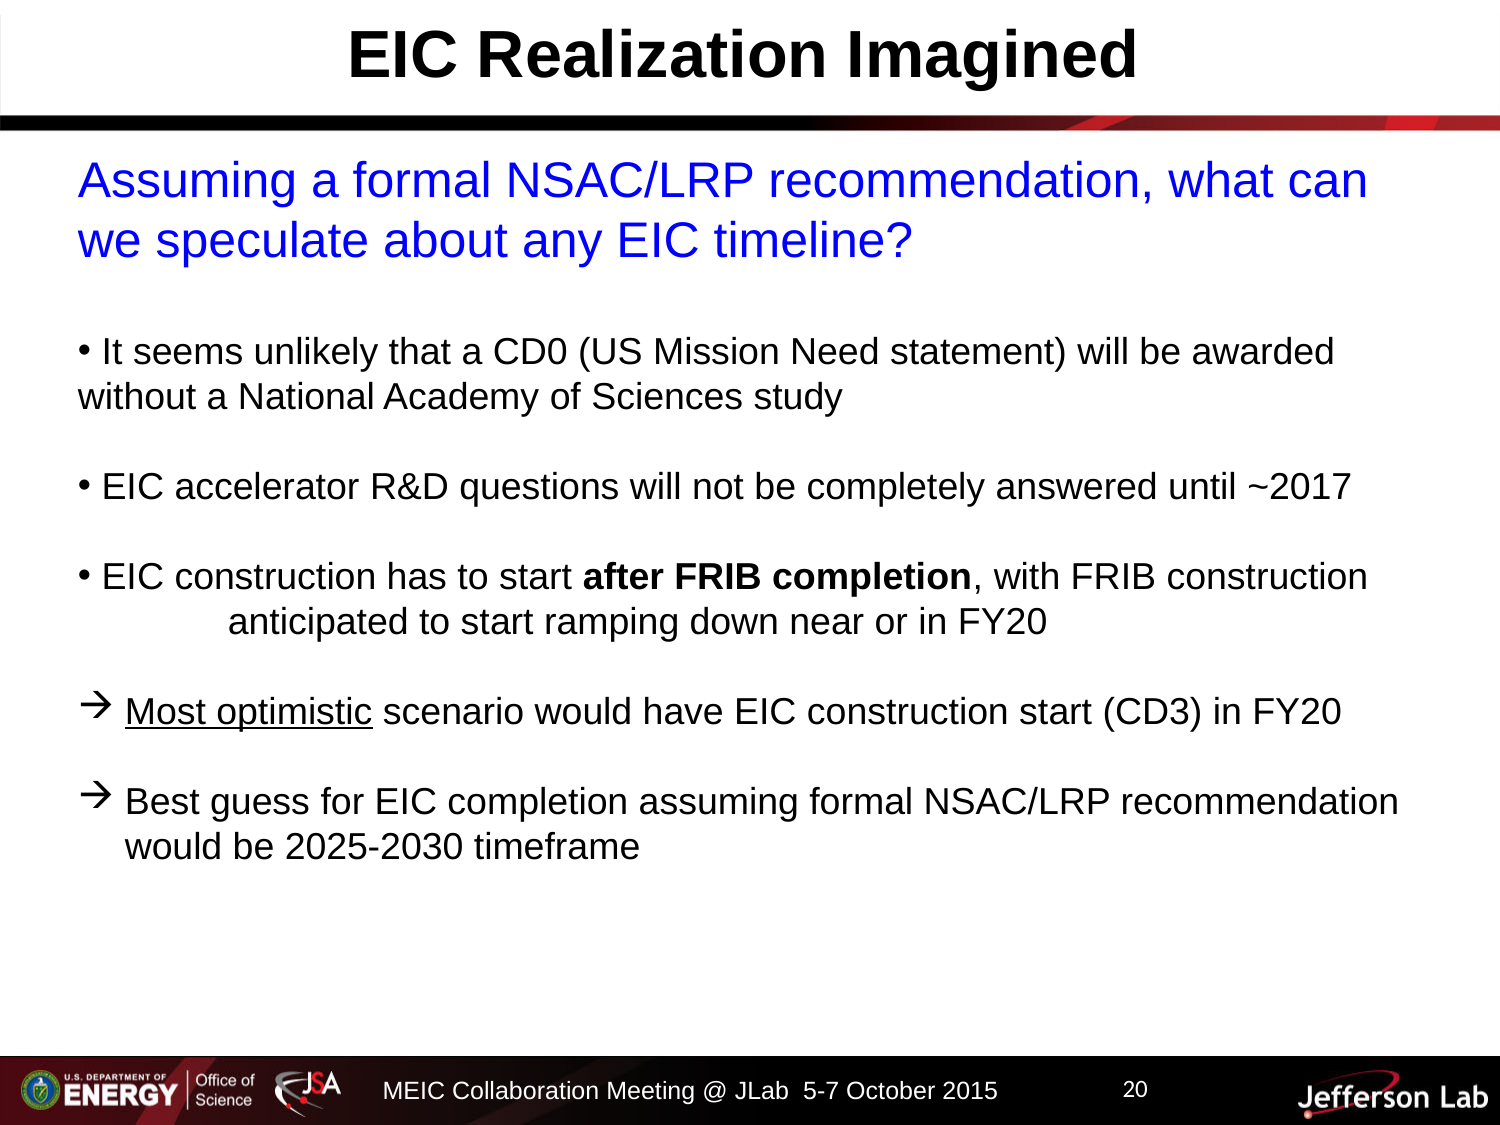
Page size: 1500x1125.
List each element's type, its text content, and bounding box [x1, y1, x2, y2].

text_box Assuming a formal NSAC/LRP recommendation, what can we speculate about any EIC timeline? It seems unlikely that a CD0 (US Mission Need statement) will be awarded without a National Academy of Sciences study EIC accelerator R&D questions will not be completely answered until ~2017 EIC construction has to start after FRIB completion, with FRIB construction anticipated to start ramping down near or in FY20 Most optimistic scenario would have EIC construction start (CD3) in FY20 Best guess for EIC completion assuming formal NSAC/LRP recommendation would be 2025-2030 timeframe [63, 139, 1448, 875]
slide_number 20 [960, 1057, 1311, 1118]
footer MEIC Collaboration Meeting @ JLab 5-7 October 2015 [358, 1059, 1025, 1120]
text_box EIC Realization Imagined [0, 3, 1488, 112]
picture [0, 0, 1500, 1125]
